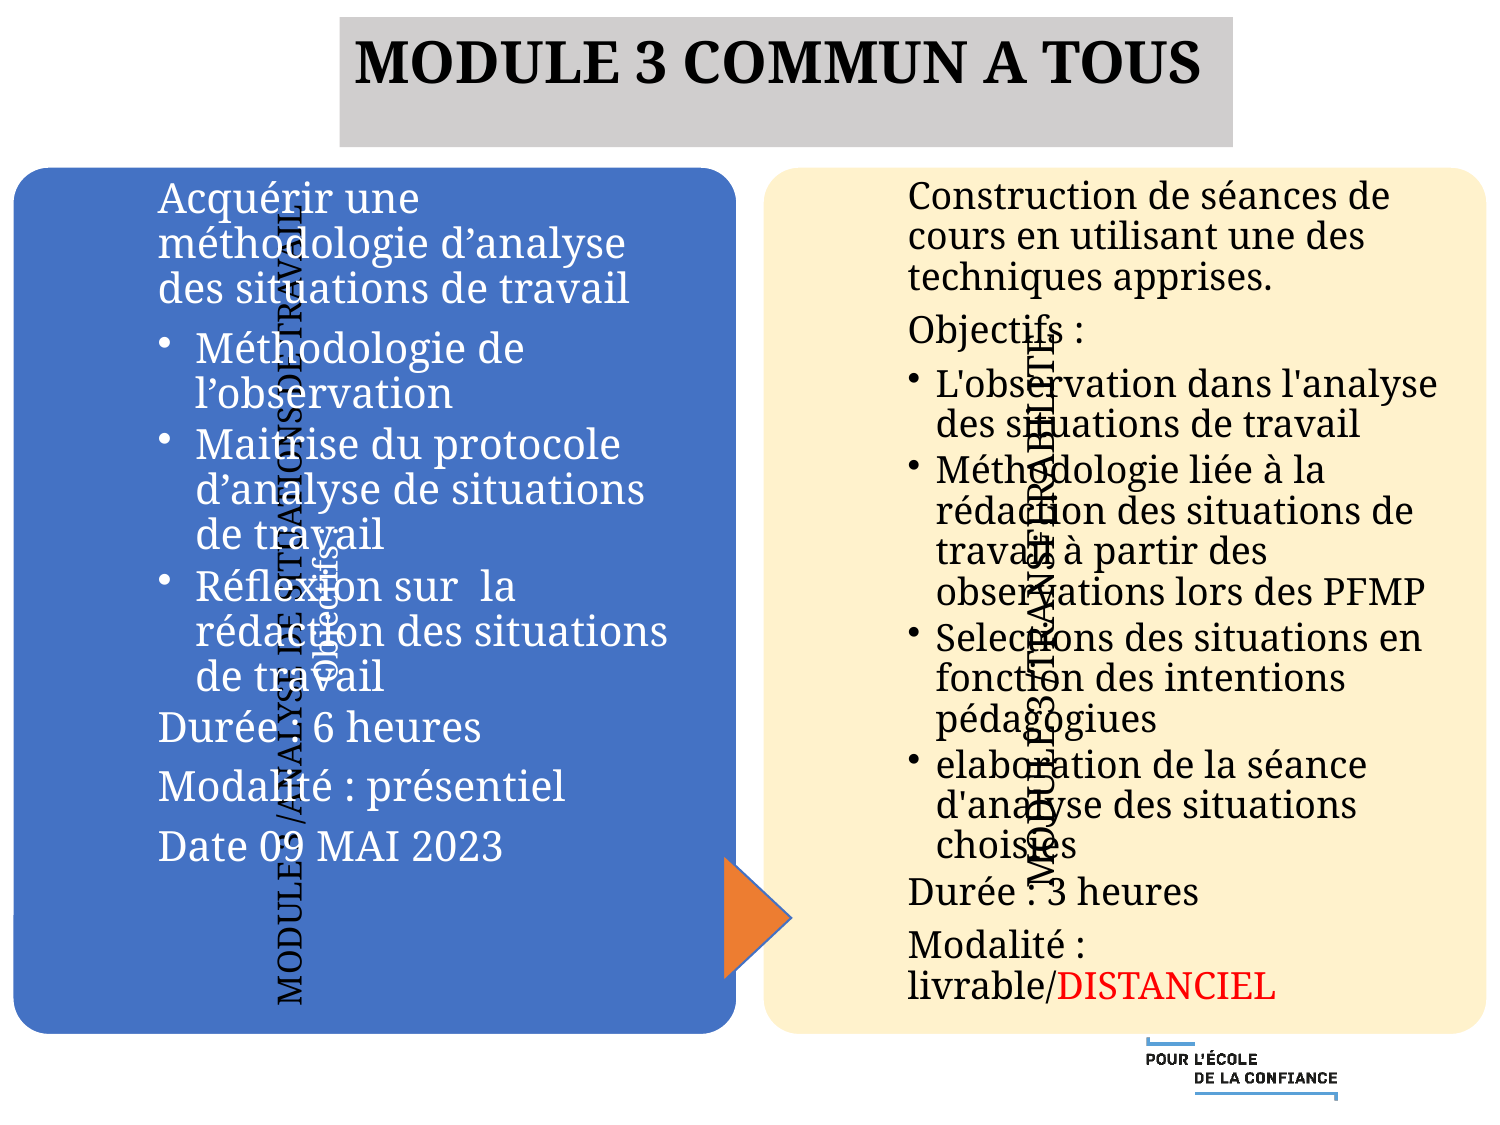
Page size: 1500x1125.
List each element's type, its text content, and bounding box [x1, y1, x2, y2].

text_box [11, 166, 1488, 1036]
text_box MODULE 3 COMMUN A TOUS [339, 17, 1233, 148]
picture [1131, 1036, 1352, 1114]
